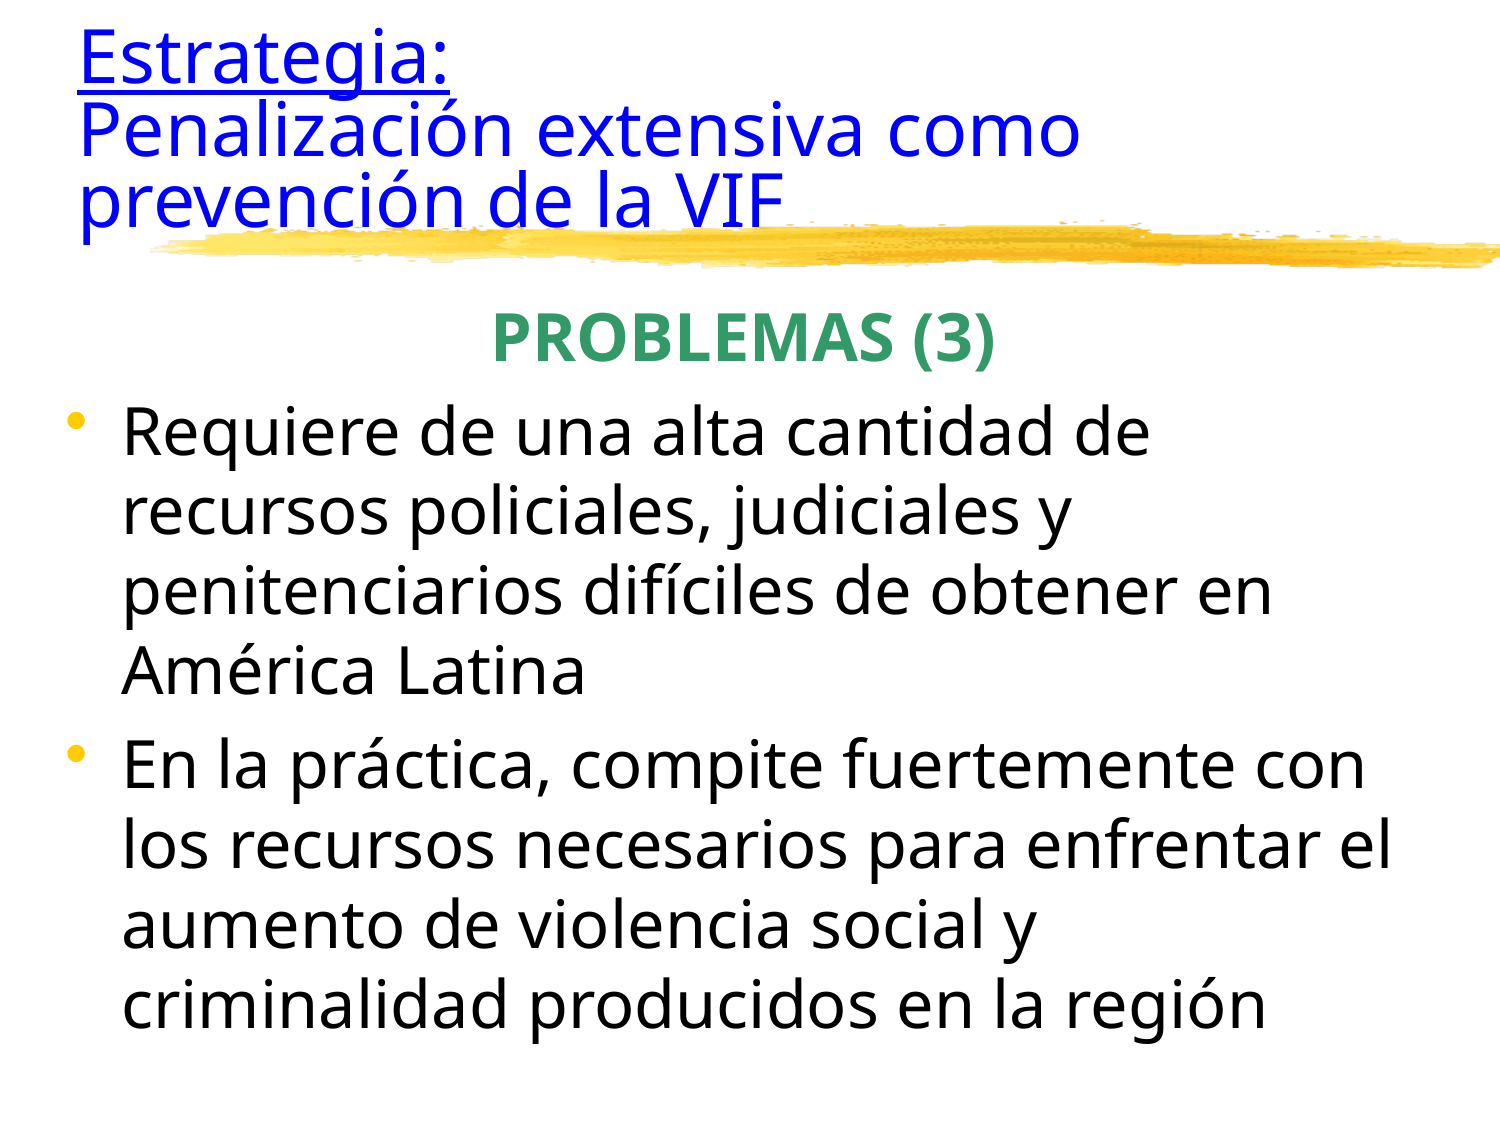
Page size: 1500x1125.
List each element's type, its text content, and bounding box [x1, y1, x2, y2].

title Estrategia: Penalización extensiva como prevención de la VIF [62, 0, 1422, 251]
picture [150, 215, 1500, 279]
list PROBLEMAS (3) Requiere de una alta cantidad de recursos policiales, judiciales y penitenciarios difíciles de obtener en América Latina En la práctica, compite fuertemente con los recursos necesarios para enfrentar el aumento de violencia social y criminalidad producidos en la región [49, 287, 1438, 1051]
